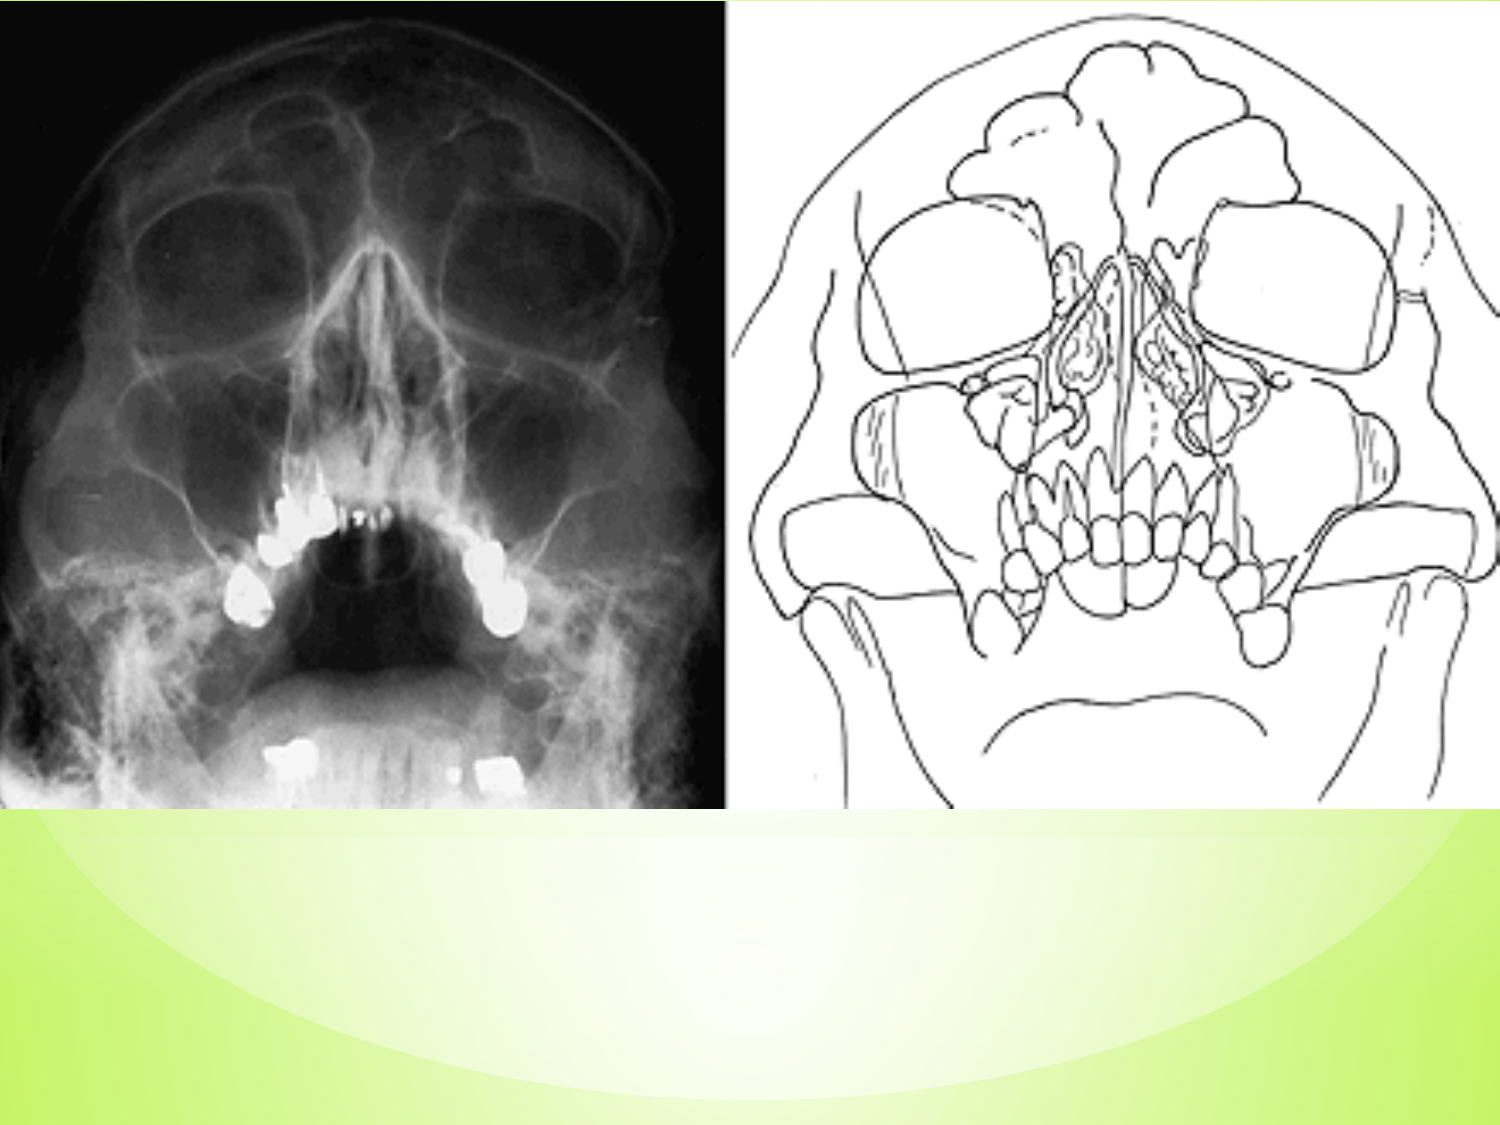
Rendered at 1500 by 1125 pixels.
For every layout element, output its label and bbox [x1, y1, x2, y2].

picture [0, 0, 1500, 810]
